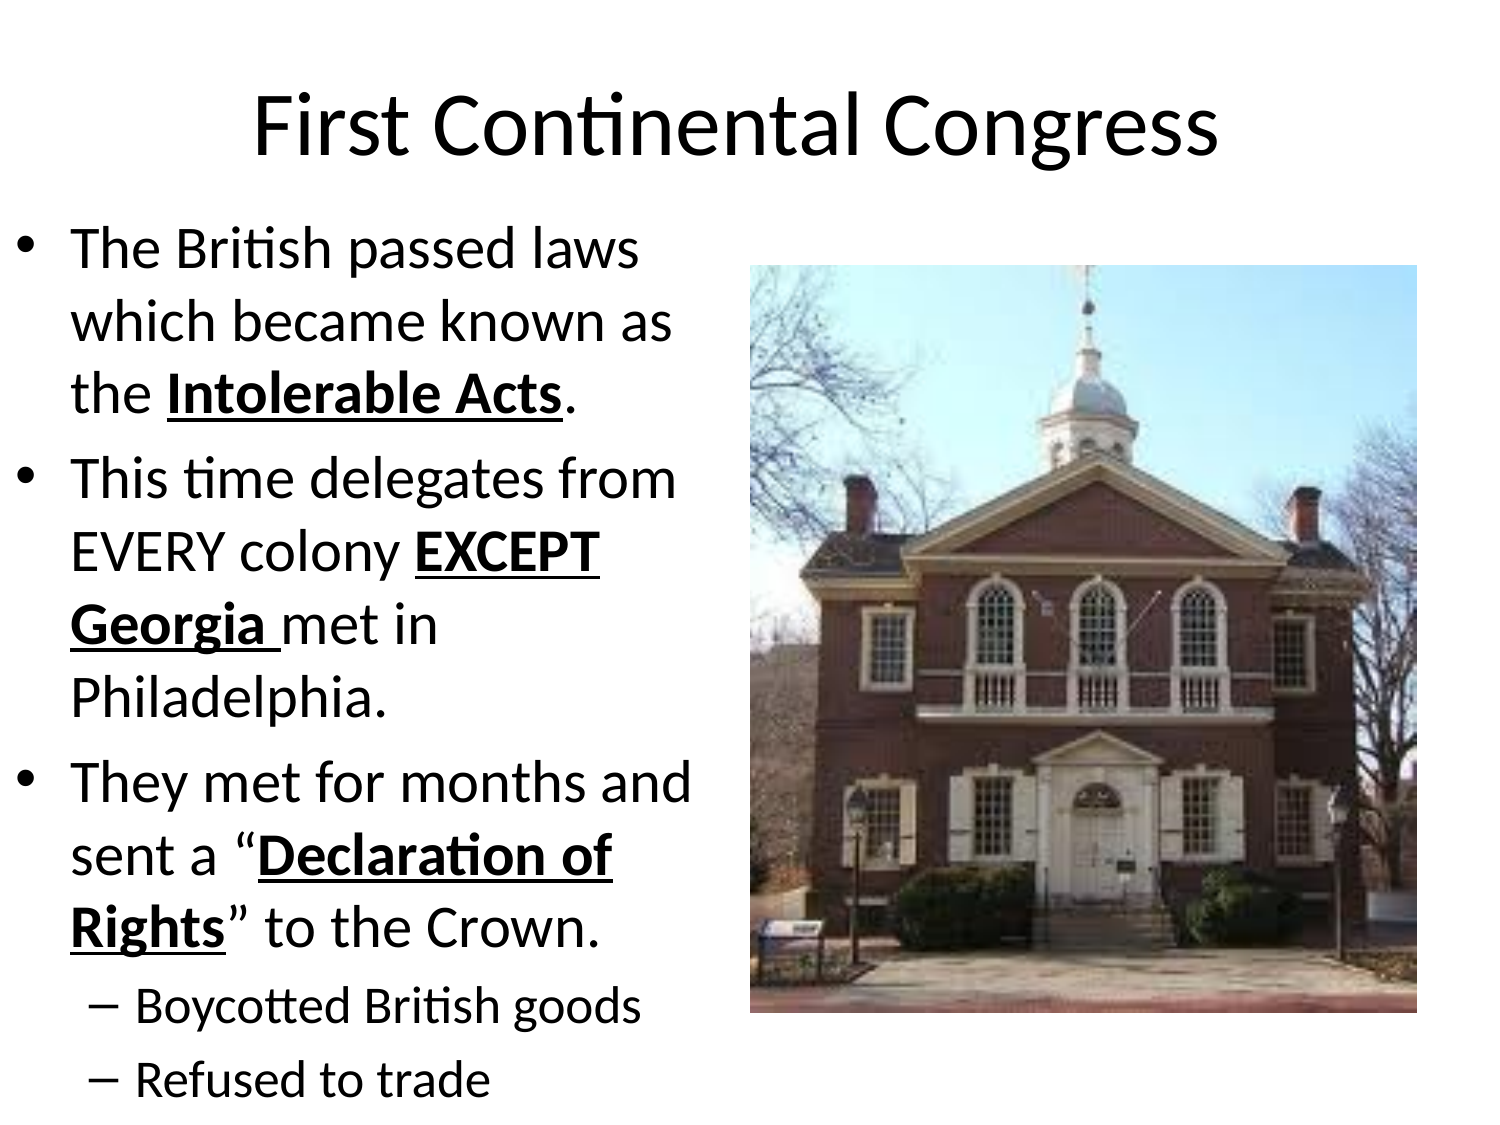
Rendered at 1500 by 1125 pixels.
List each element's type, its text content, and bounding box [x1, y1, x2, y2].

picture [750, 265, 1417, 1014]
list The British passed laws which became known as the Intolerable Acts. This time delegates from EVERY colony EXCEPT Georgia met in Philadelphia. They met for months and sent a “Declaration of Rights” to the Crown. Boycotted British goods Refused to trade [0, 200, 738, 1125]
title First Continental Congress [62, 24, 1413, 213]
